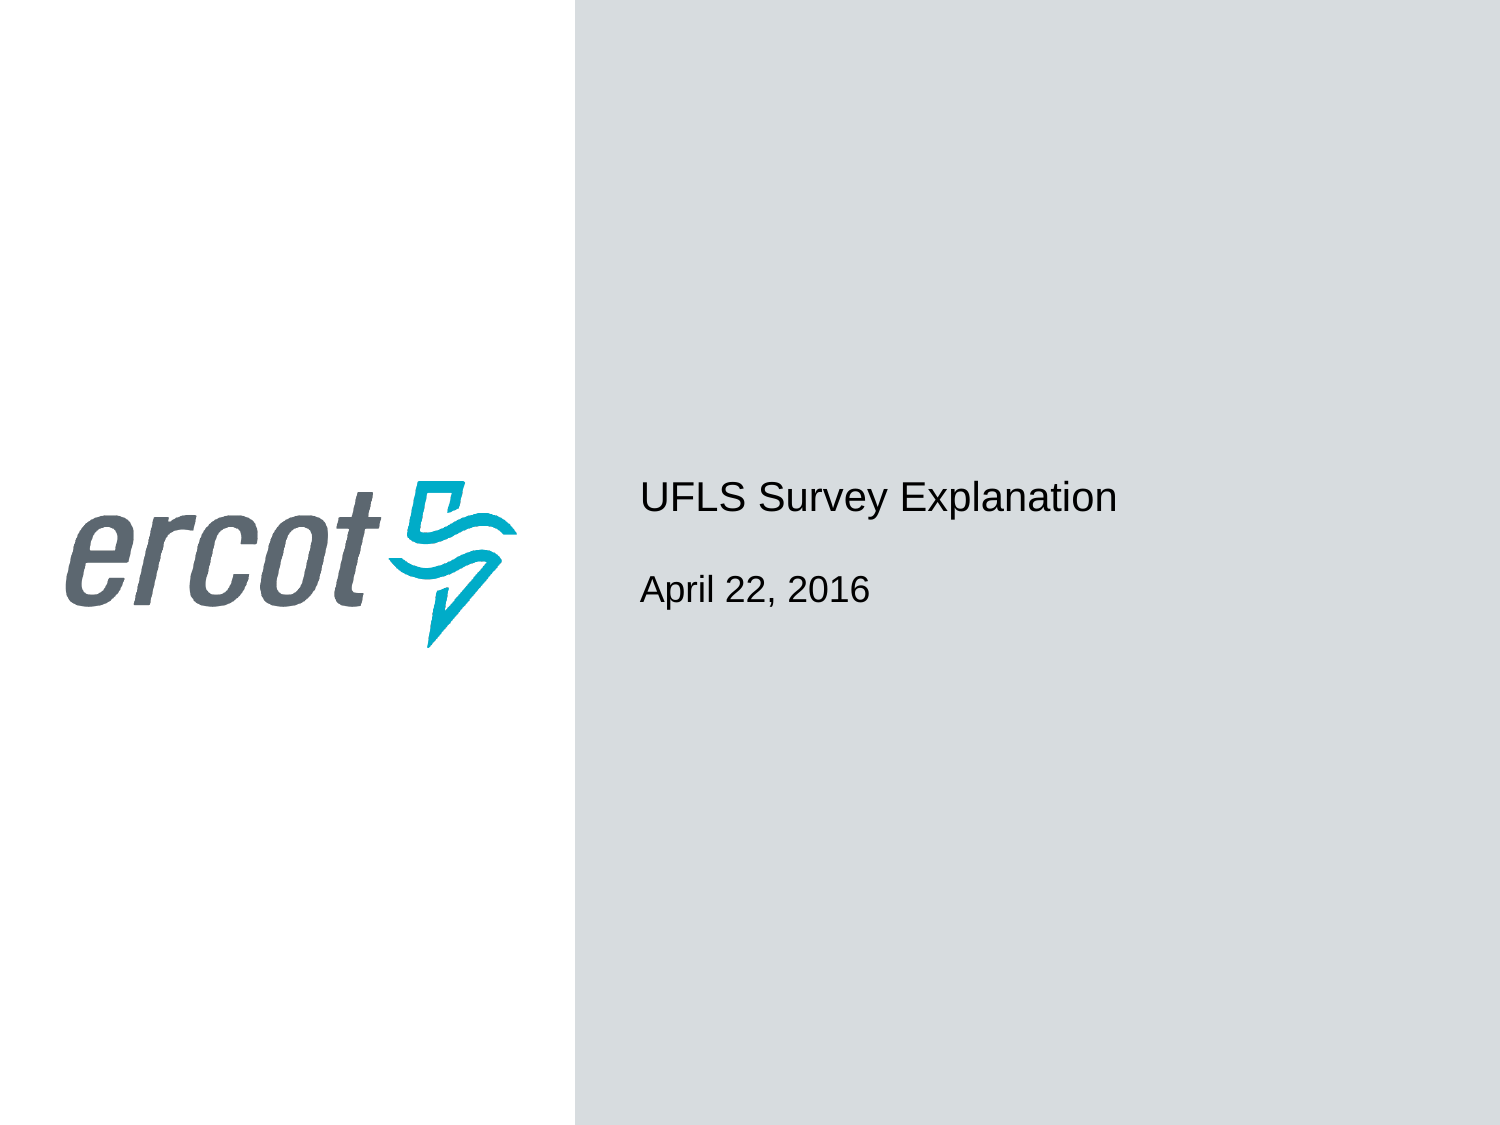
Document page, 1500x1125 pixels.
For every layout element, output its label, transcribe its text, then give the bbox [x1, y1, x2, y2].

text_box UFLS Survey Explanation April 22, 2016 [624, 462, 1500, 618]
picture [56, 471, 525, 654]
